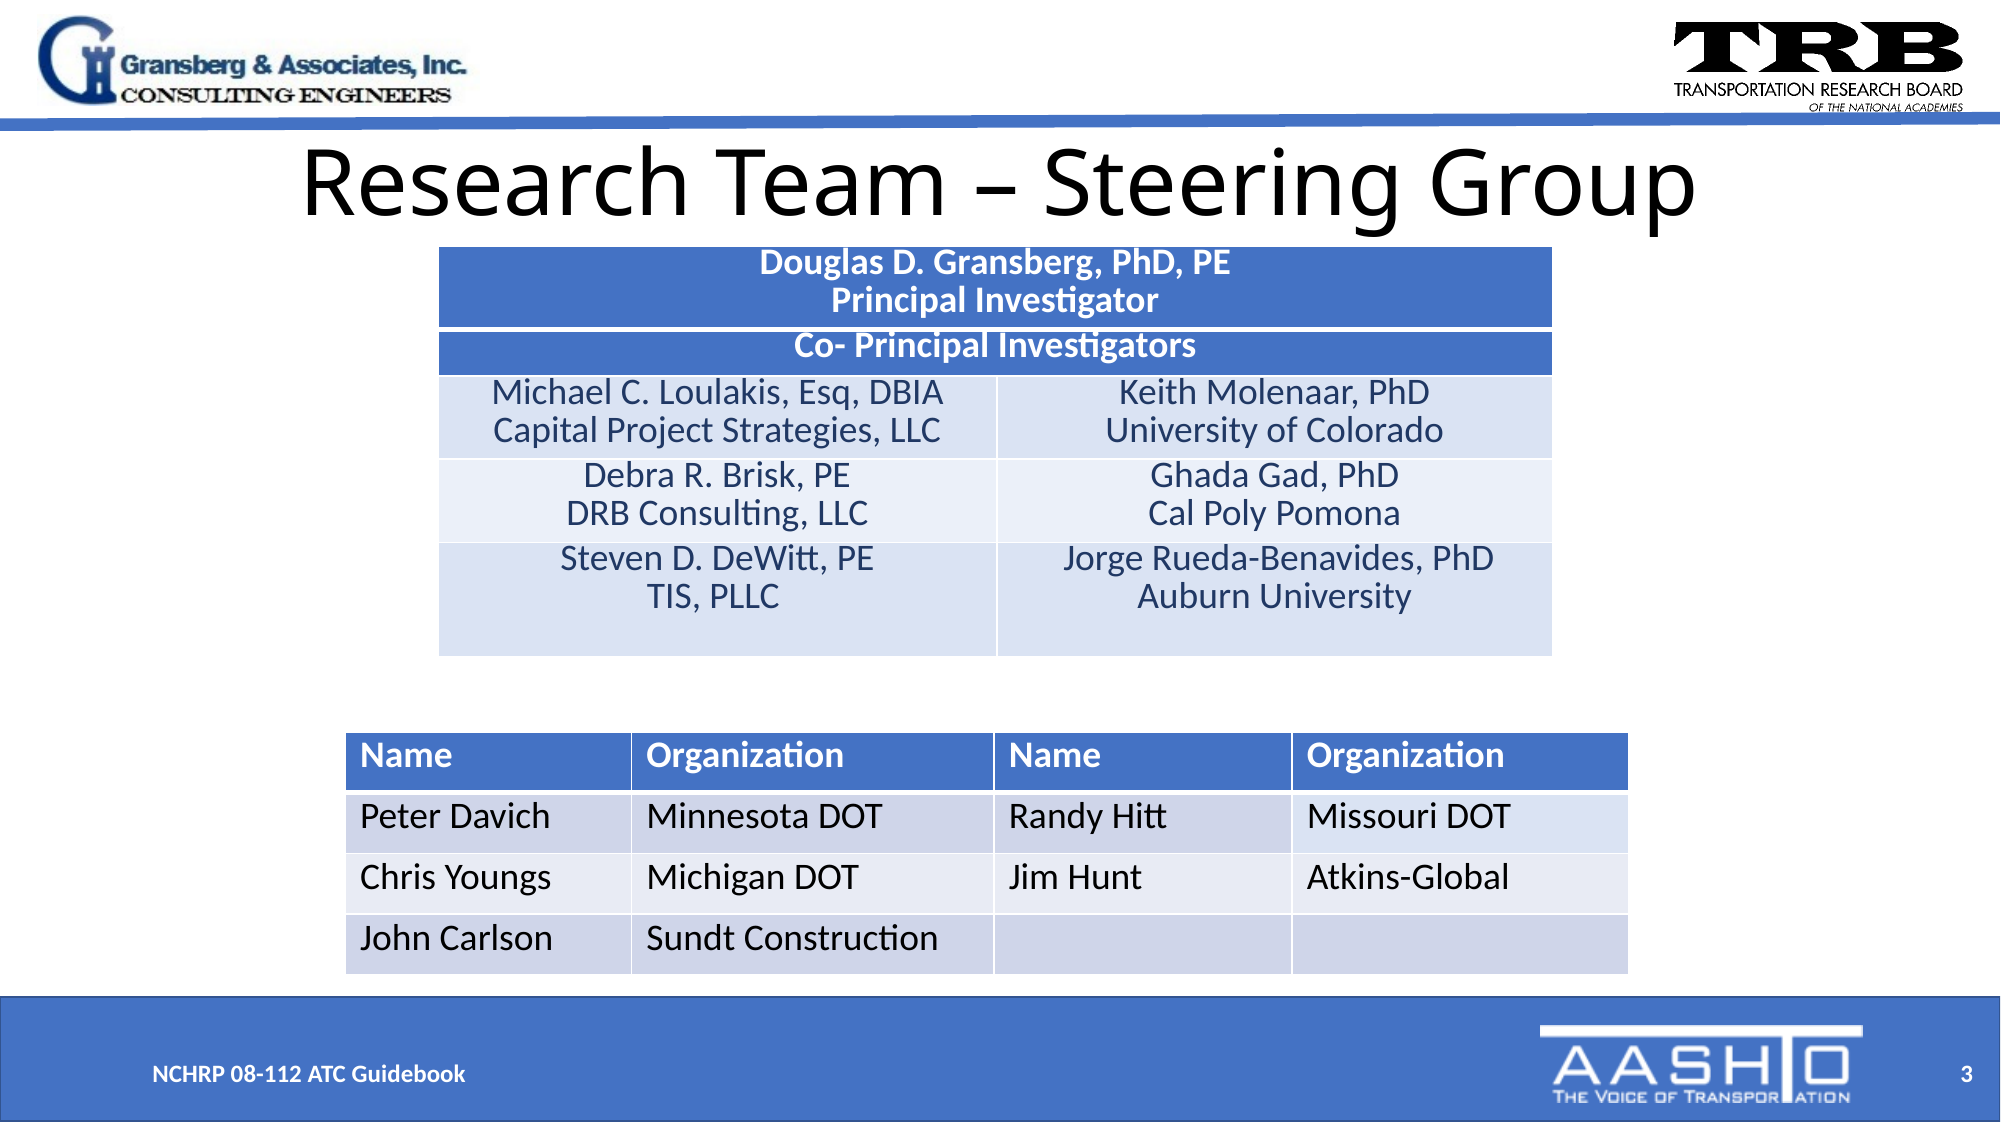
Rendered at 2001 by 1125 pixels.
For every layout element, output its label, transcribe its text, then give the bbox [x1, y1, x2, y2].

table_cell Debra R. Brisk, PE DRB Consulting, LLC [439, 460, 996, 542]
table_cell Peter Davich [346, 795, 631, 853]
table_cell Ghada Gad, PhD Cal Poly Pomona [998, 460, 1552, 542]
table_header Name [995, 733, 1291, 790]
table_cell Steven D. DeWitt, PE TIS, PLLC [439, 543, 996, 656]
table_cell Michigan DOT [632, 854, 993, 913]
table_cell [1293, 915, 1628, 974]
table_cell [995, 915, 1291, 974]
table_cell Randy Hitt [995, 795, 1291, 853]
table_cell Chris Youngs [346, 854, 631, 913]
footer NCHRP 08-112 ATC Guidebook [137, 1042, 1338, 1103]
table_cell Minnesota DOT [632, 795, 993, 853]
table_header Organization [1293, 733, 1628, 790]
table_cell Michael C. Loulakis, Esq, DBIA Capital Project Strategies, LLC [439, 377, 996, 458]
table_cell Jorge Rueda-Benavides, PhD Auburn University [998, 543, 1552, 656]
slide_number 3 [1538, 1042, 1989, 1103]
picture [1674, 22, 1963, 112]
table_cell John Carlson [346, 915, 631, 974]
table_cell Atkins-Global [1293, 854, 1628, 913]
picture [37, 14, 480, 106]
table_cell Missouri DOT [1293, 795, 1628, 853]
table_header Organization [632, 733, 993, 790]
title Research Team – Steering Group [137, 114, 1863, 258]
picture [1540, 1025, 1863, 1042]
table_cell Co- Principal Investigators [439, 332, 1552, 375]
table_cell Jim Hunt [995, 854, 1291, 913]
table_header Douglas D. Gransberg, PhD, PE Principal Investigator [439, 247, 1552, 327]
table_header Name [346, 733, 631, 790]
table_cell Sundt Construction [632, 915, 993, 974]
table_cell Keith Molenaar, PhD University of Colorado [998, 377, 1552, 458]
